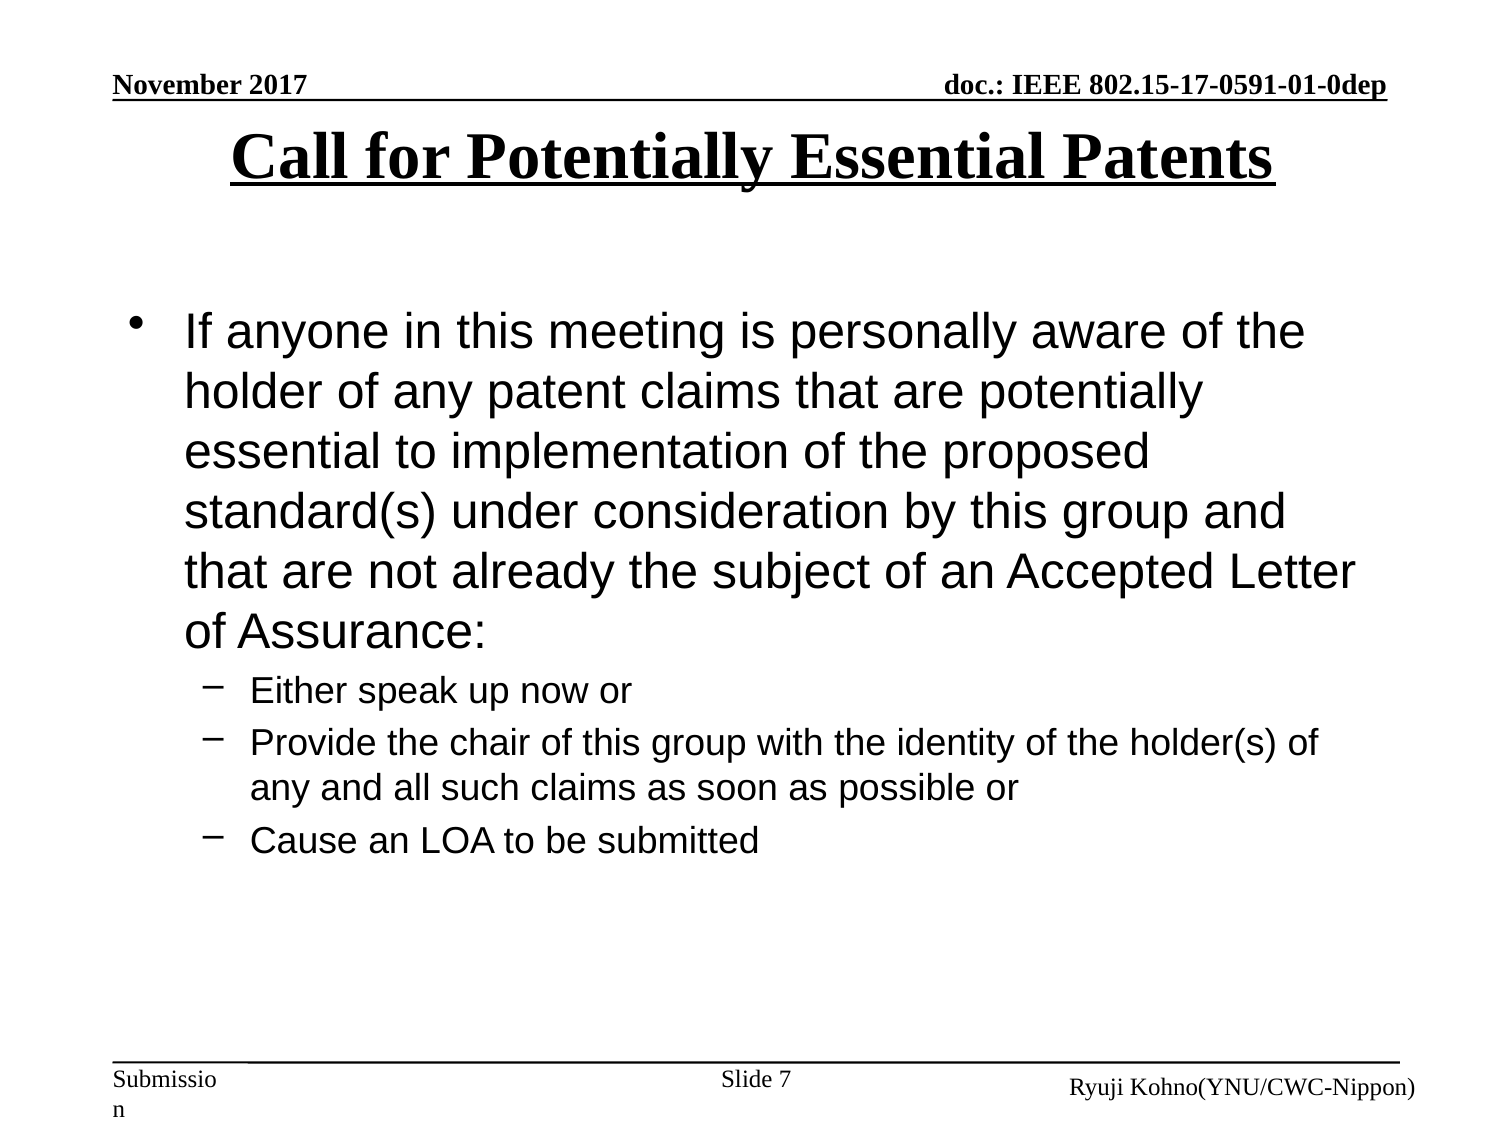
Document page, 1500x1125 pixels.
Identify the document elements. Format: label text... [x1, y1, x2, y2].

text_box If anyone in this meeting is personally aware of the holder of any patent claims that are potentially essential to implementation of the proposed standard(s) under consideration by this group and that are not already the subject of an Accepted Letter of Assurance: Either speak up now or Provide the chair of this group with the identity of the holder(s) of any and all such claims as soon as possible or Cause an LOA to be submitted [112, 290, 1388, 966]
footer Ryuji Kohno(YNU/CWC-Nippon) [903, 1070, 1416, 1101]
slide_number Slide 7 [712, 1062, 800, 1093]
title Call for Potentially Essential Patents [59, 101, 1447, 202]
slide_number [112, 0, 375, 100]
